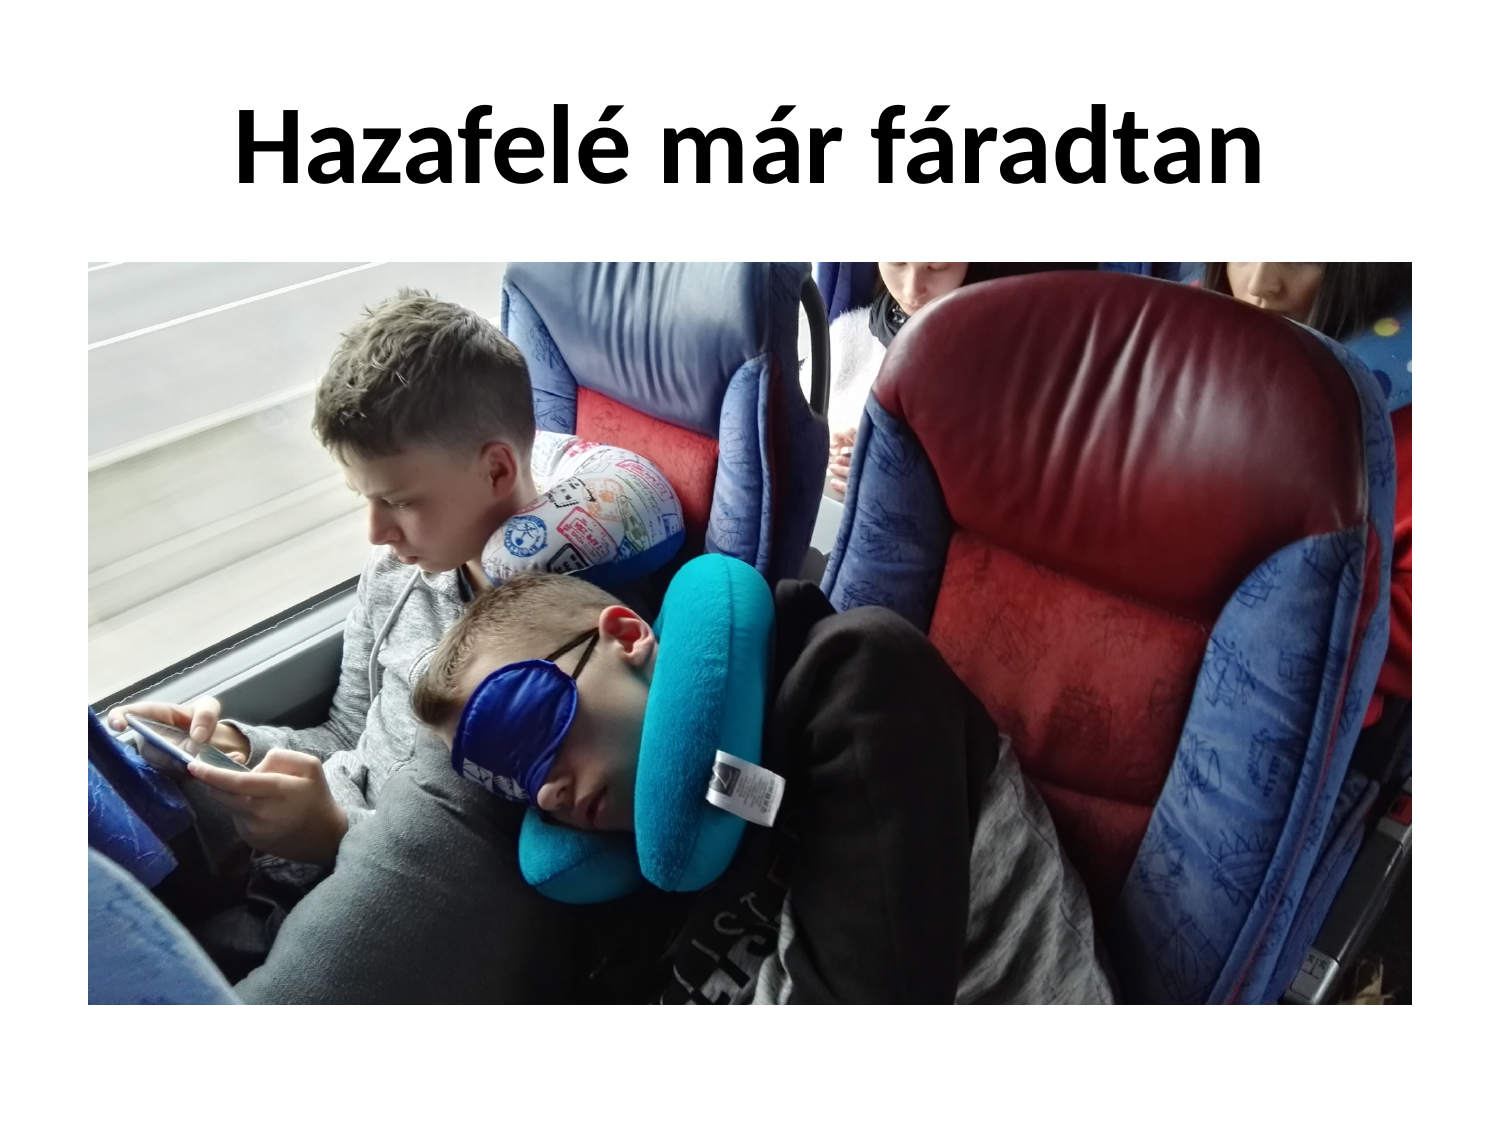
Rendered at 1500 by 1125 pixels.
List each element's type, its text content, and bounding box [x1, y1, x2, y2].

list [88, 262, 1412, 1006]
title Hazafelé már fáradtan [75, 45, 1425, 233]
